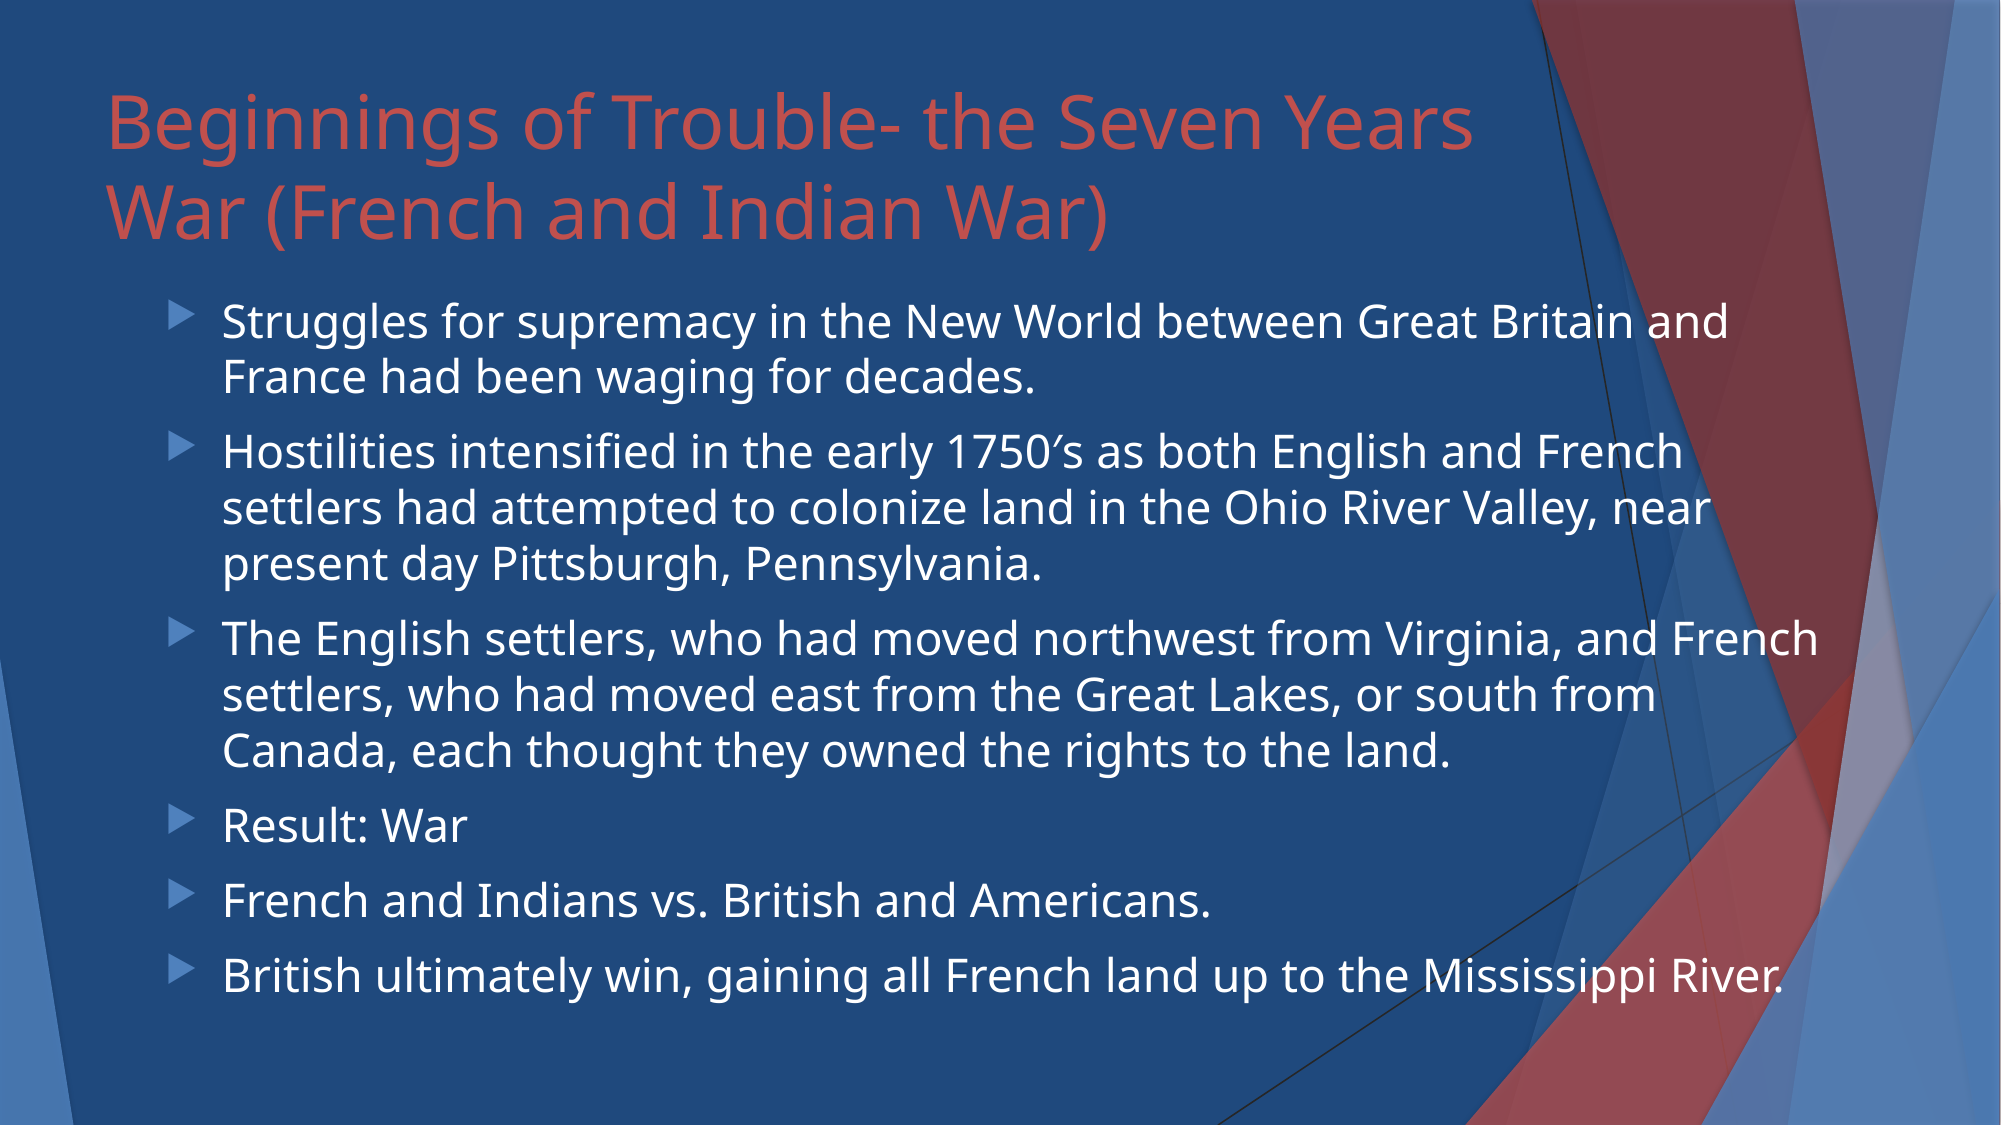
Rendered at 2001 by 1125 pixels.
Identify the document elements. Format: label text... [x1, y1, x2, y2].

list Struggles for supremacy in the New World between Great Britain and France had been waging for decades. Hostilities intensified in the early 1750′s as both English and French settlers had attempted to colonize land in the Ohio River Valley, near present day Pittsburgh, Pennsylvania. The English settlers, who had moved northwest from Virginia, and French settlers, who had moved east from the Great Lakes, or south from Canada, each thought they owned the rights to the land. Result: War French and Indians vs. British and Americans. British ultimately win, gaining all French land up to the Mississippi River. [150, 284, 1849, 1013]
title Beginnings of Trouble- the Seven Years War (French and Indian War) [90, 67, 1501, 285]
